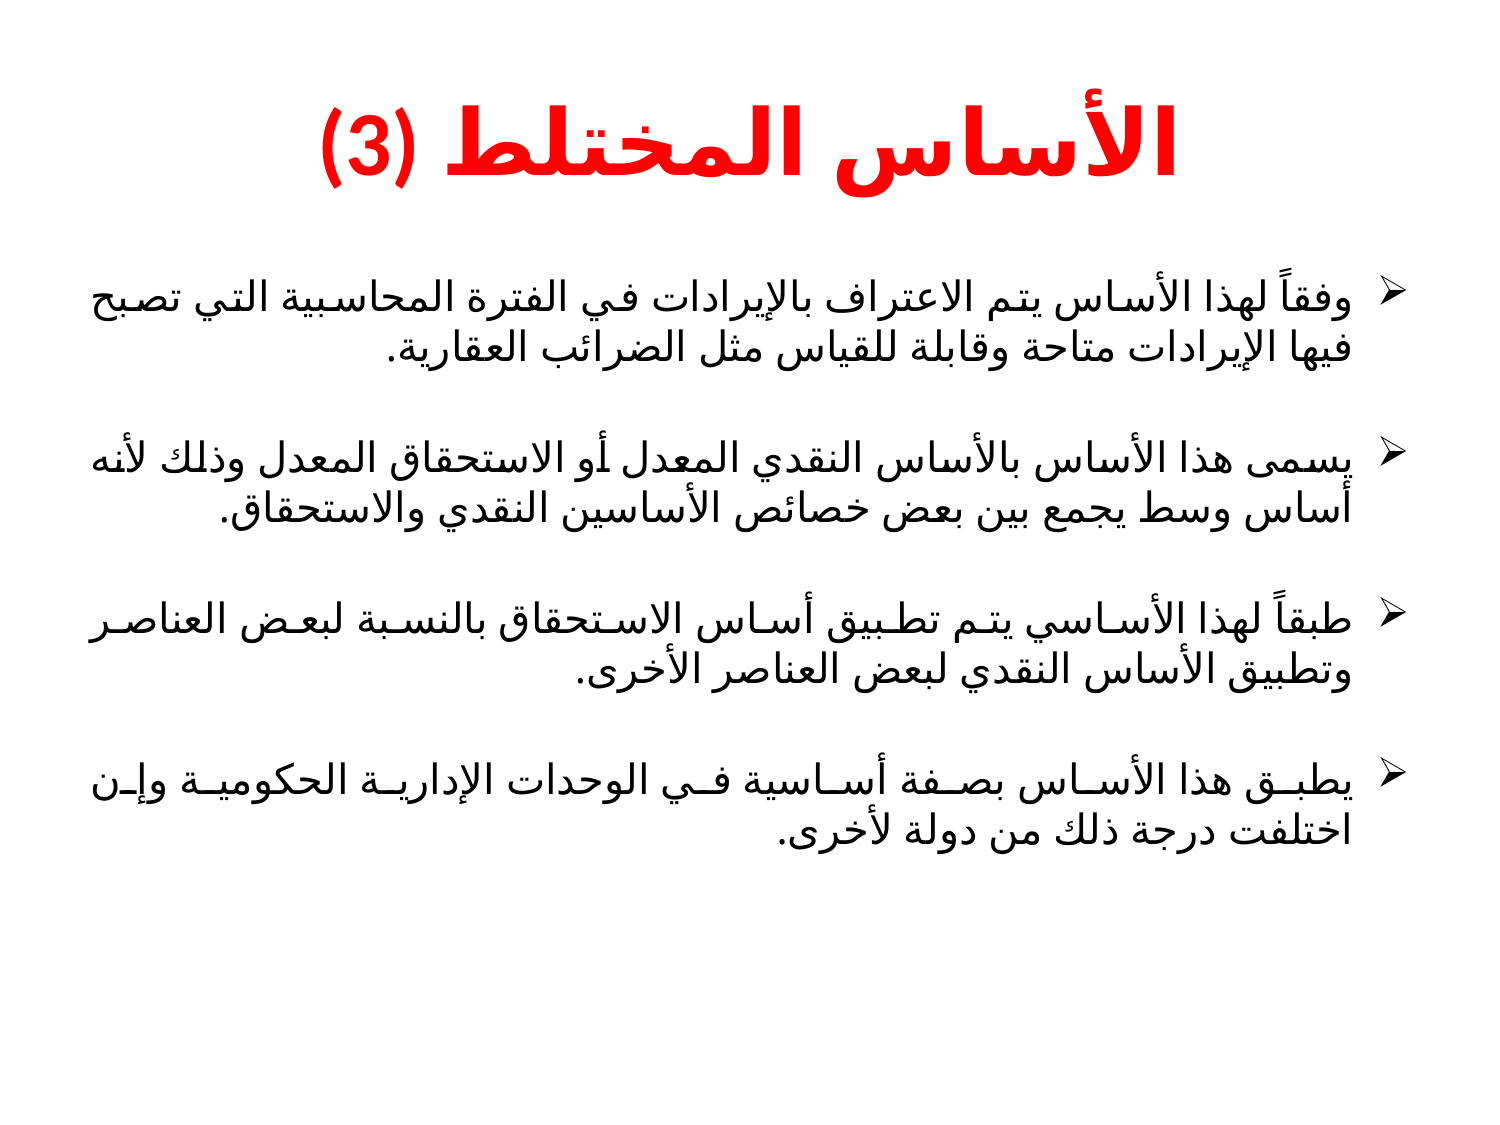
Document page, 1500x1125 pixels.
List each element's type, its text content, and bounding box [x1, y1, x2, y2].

title (3) الأساس المختلط [75, 45, 1425, 233]
list وفقاً لهذا الأساس يتم الاعتراف بالإيرادات في الفترة المحاسبية التي تصبح فيها الإيرادات متاحة وقابلة للقياس مثل الضرائب العقارية. يسمى هذا الأساس بالأساس النقدي المعدل أو الاستحقاق المعدل وذلك لأنه أساس وسط يجمع بين بعض خصائص الأساسين النقدي والاستحقاق. طبقاً لهذا الأساسي يتم تطبيق أساس الاستحقاق بالنسبة لبعض العناصر وتطبيق الأساس النقدي لبعض العناصر الأخرى. يطبق هذا الأساس بصفة أساسية في الوحدات الإدارية الحكومية وإن اختلفت درجة ذلك من دولة لأخرى. [75, 262, 1425, 1005]
